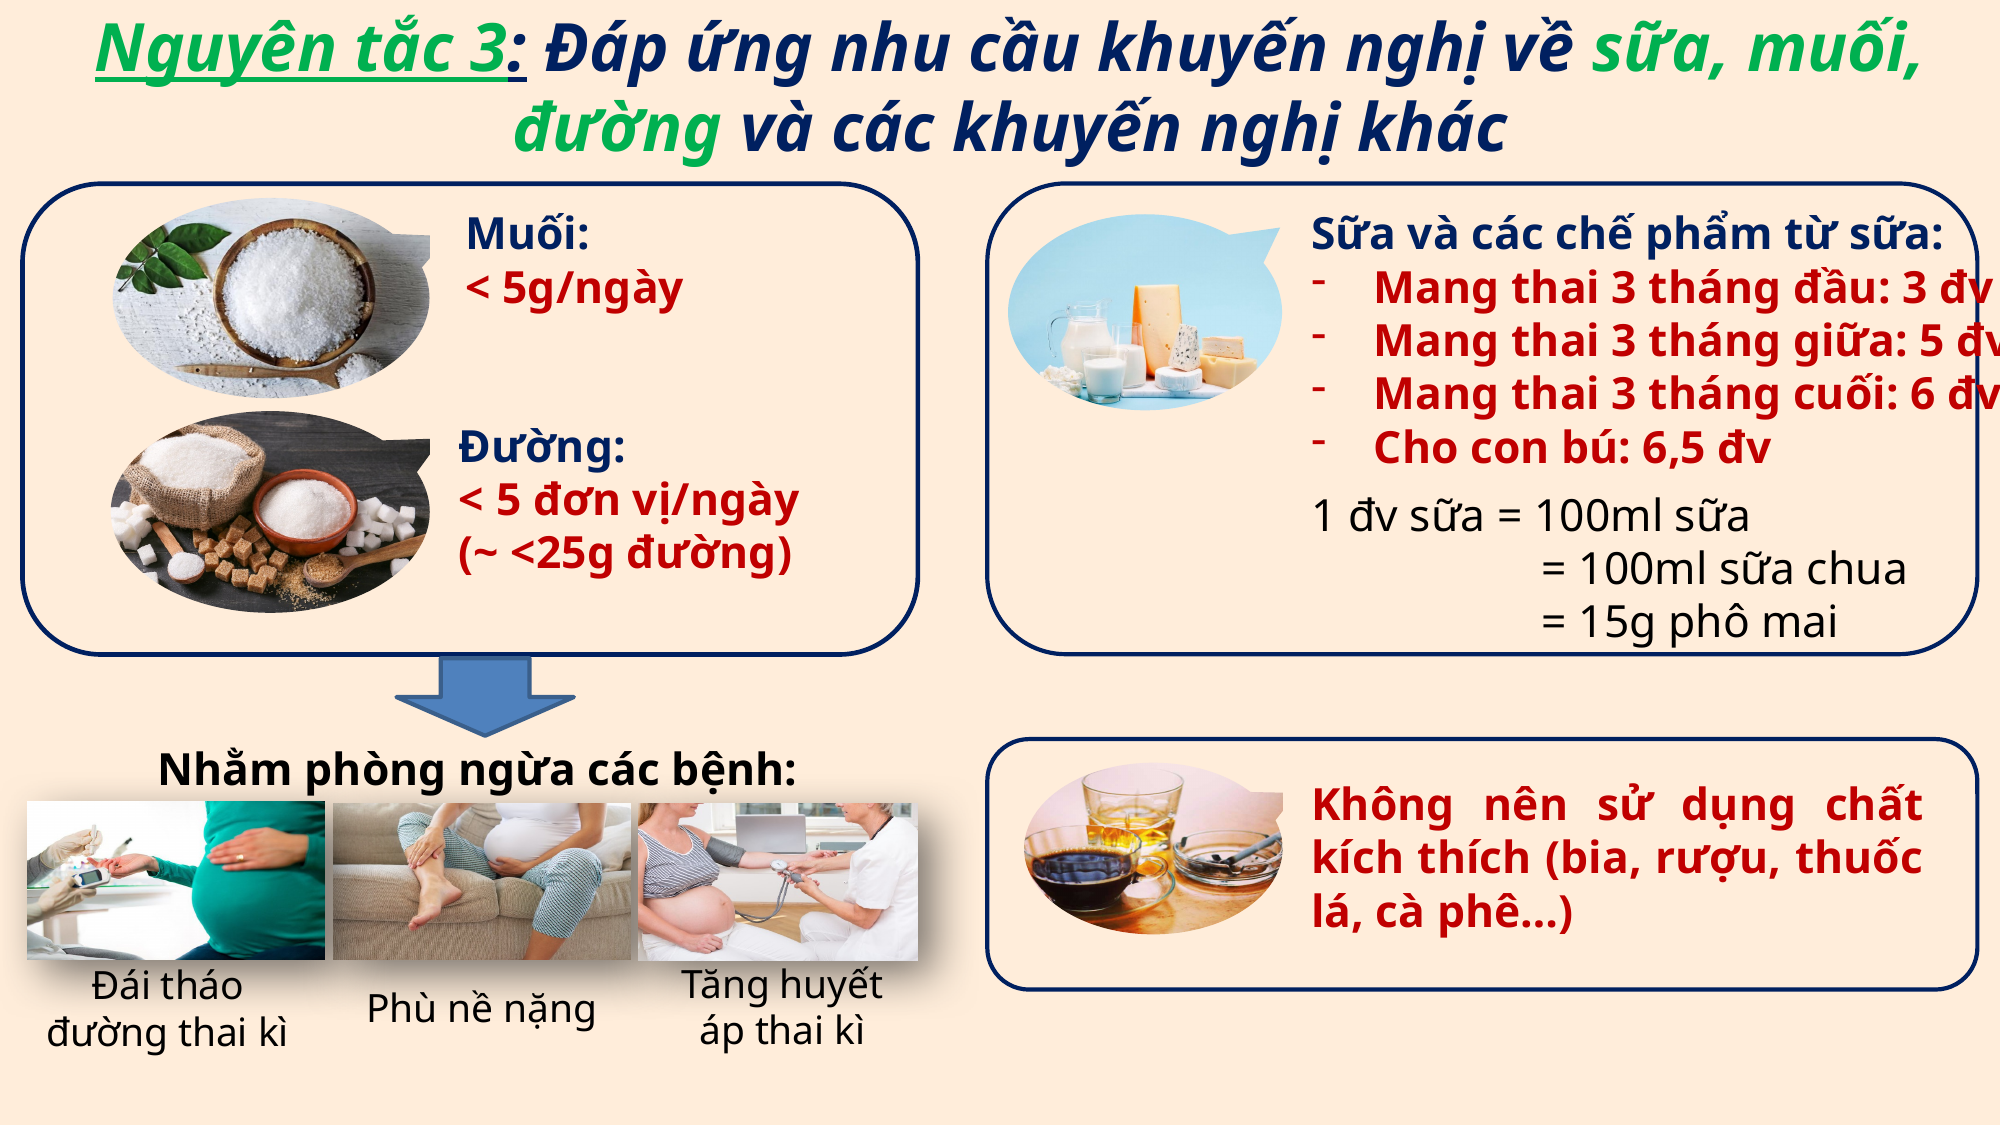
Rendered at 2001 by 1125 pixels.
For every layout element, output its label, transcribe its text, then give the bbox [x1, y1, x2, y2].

text_box Không nên sử dụng chất kích thích (bia, rượu, thuốc lá, cà phê…) [1296, 768, 1940, 944]
picture [112, 197, 430, 399]
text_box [10, 801, 923, 1055]
picture [1023, 762, 1283, 935]
text_box [394, 656, 576, 738]
text_box Nhằm phòng ngừa các bệnh: [22, 734, 934, 803]
text_box Đường: < 5 đơn vị/ngày (~ <25g đường) [444, 410, 1014, 639]
text_box Sữa và các chế phẩm từ sữa: Mang thai 3 tháng đầu: 3 đv Mang thai 3 tháng giữa: 5 đv Mang thai 3 tháng cuối: 6 đv Cho con bú: 6,5 đv [1296, 198, 2000, 479]
text_box 1 đv sữa = 100ml sữa = 100ml sữa chua = 15g phô mai [1296, 479, 2000, 654]
picture [110, 410, 431, 614]
text_box [985, 181, 1948, 657]
picture [1007, 213, 1283, 411]
text_box Muối: < 5g/ngày [450, 197, 1016, 320]
text_box [20, 181, 920, 657]
text_box Nguyên tắc 3: Đáp ứng nhu cầu khuyến nghị về sữa, muối, đường và các khuyến nghị khác [41, 12, 1980, 158]
text_box [985, 736, 1980, 992]
